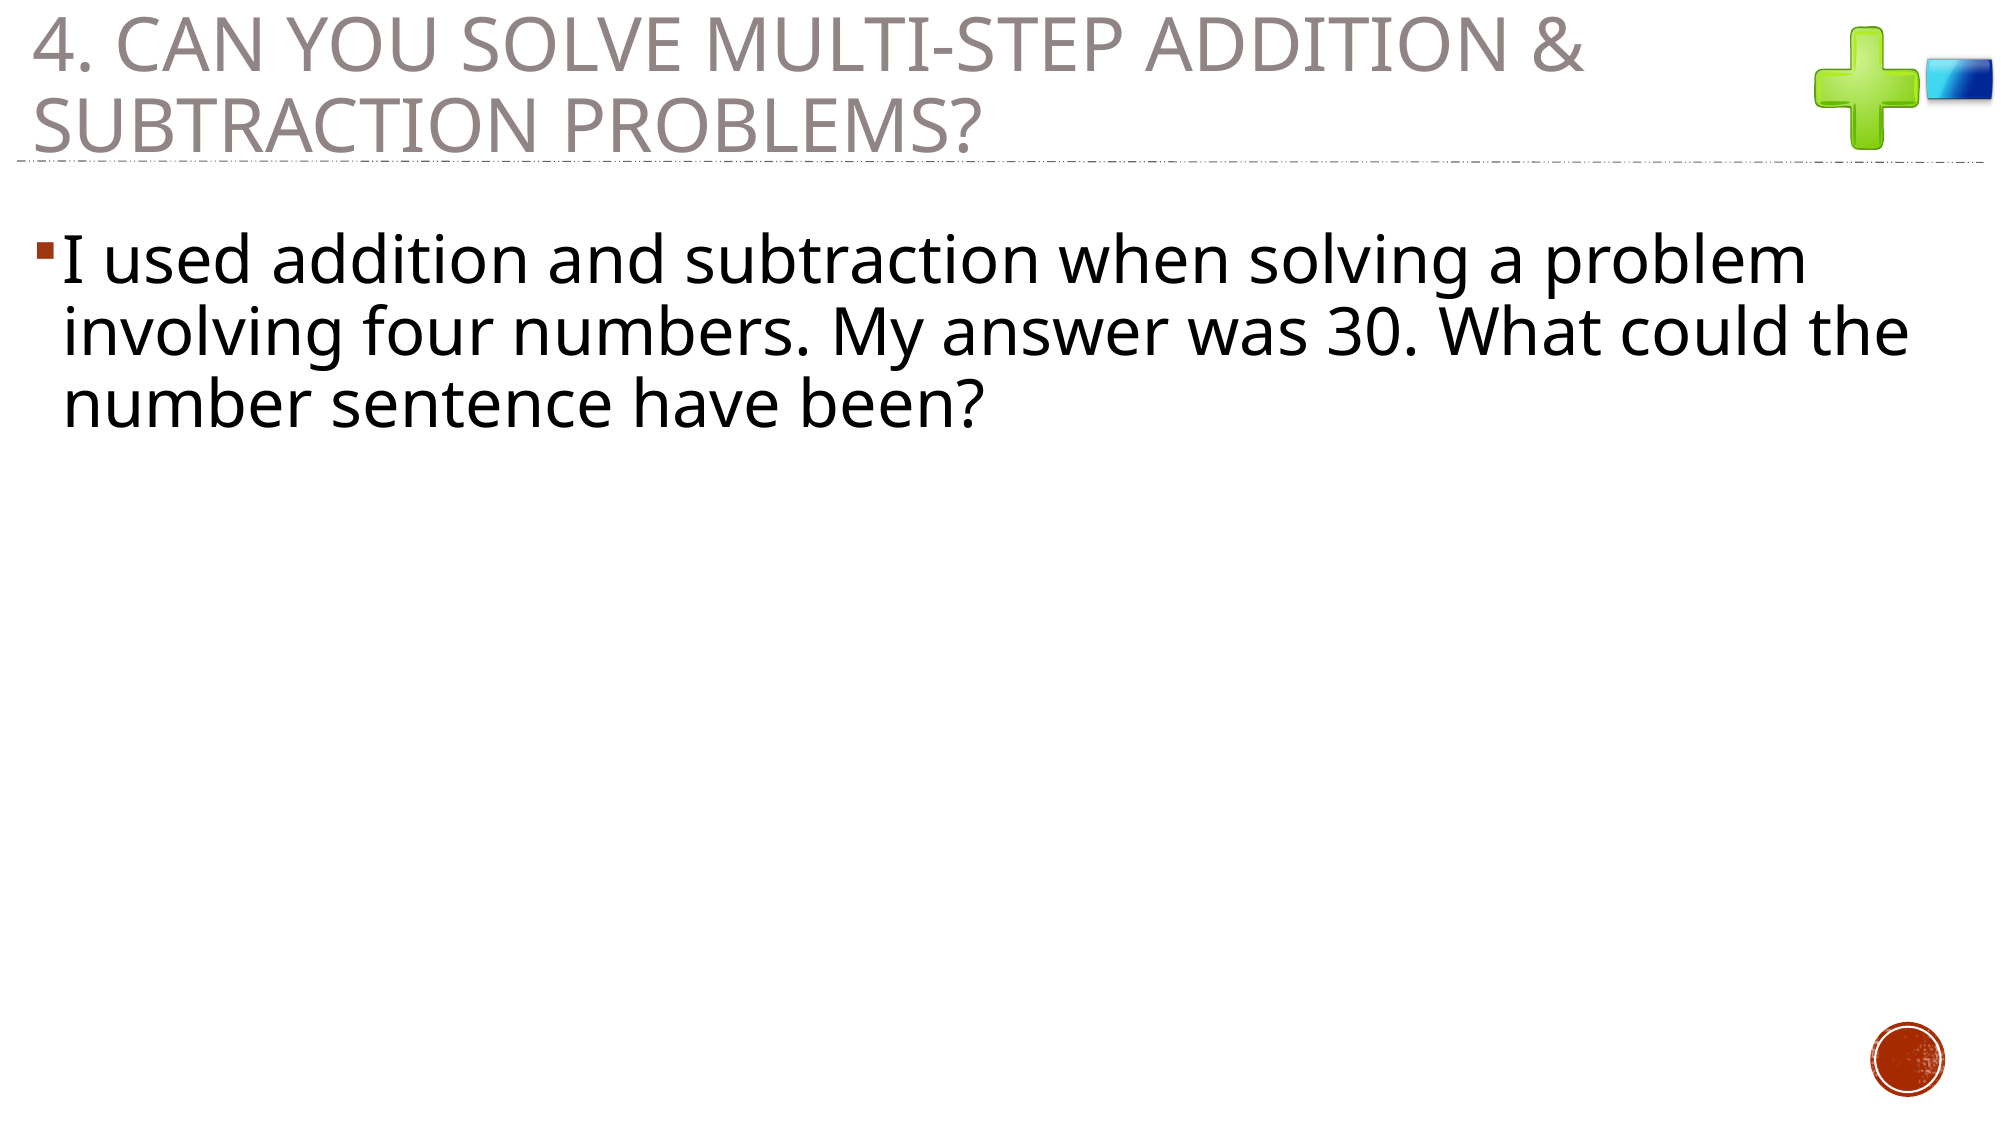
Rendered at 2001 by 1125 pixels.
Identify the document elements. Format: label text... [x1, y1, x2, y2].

list I used addition and subtraction when solving a problem involving four numbers. My answer was 30. What could the number sentence have been? [17, 218, 1984, 884]
title 4. Can you solve multi-step addition & subtraction problems? [17, 14, 1919, 160]
picture [1814, 0, 2000, 175]
